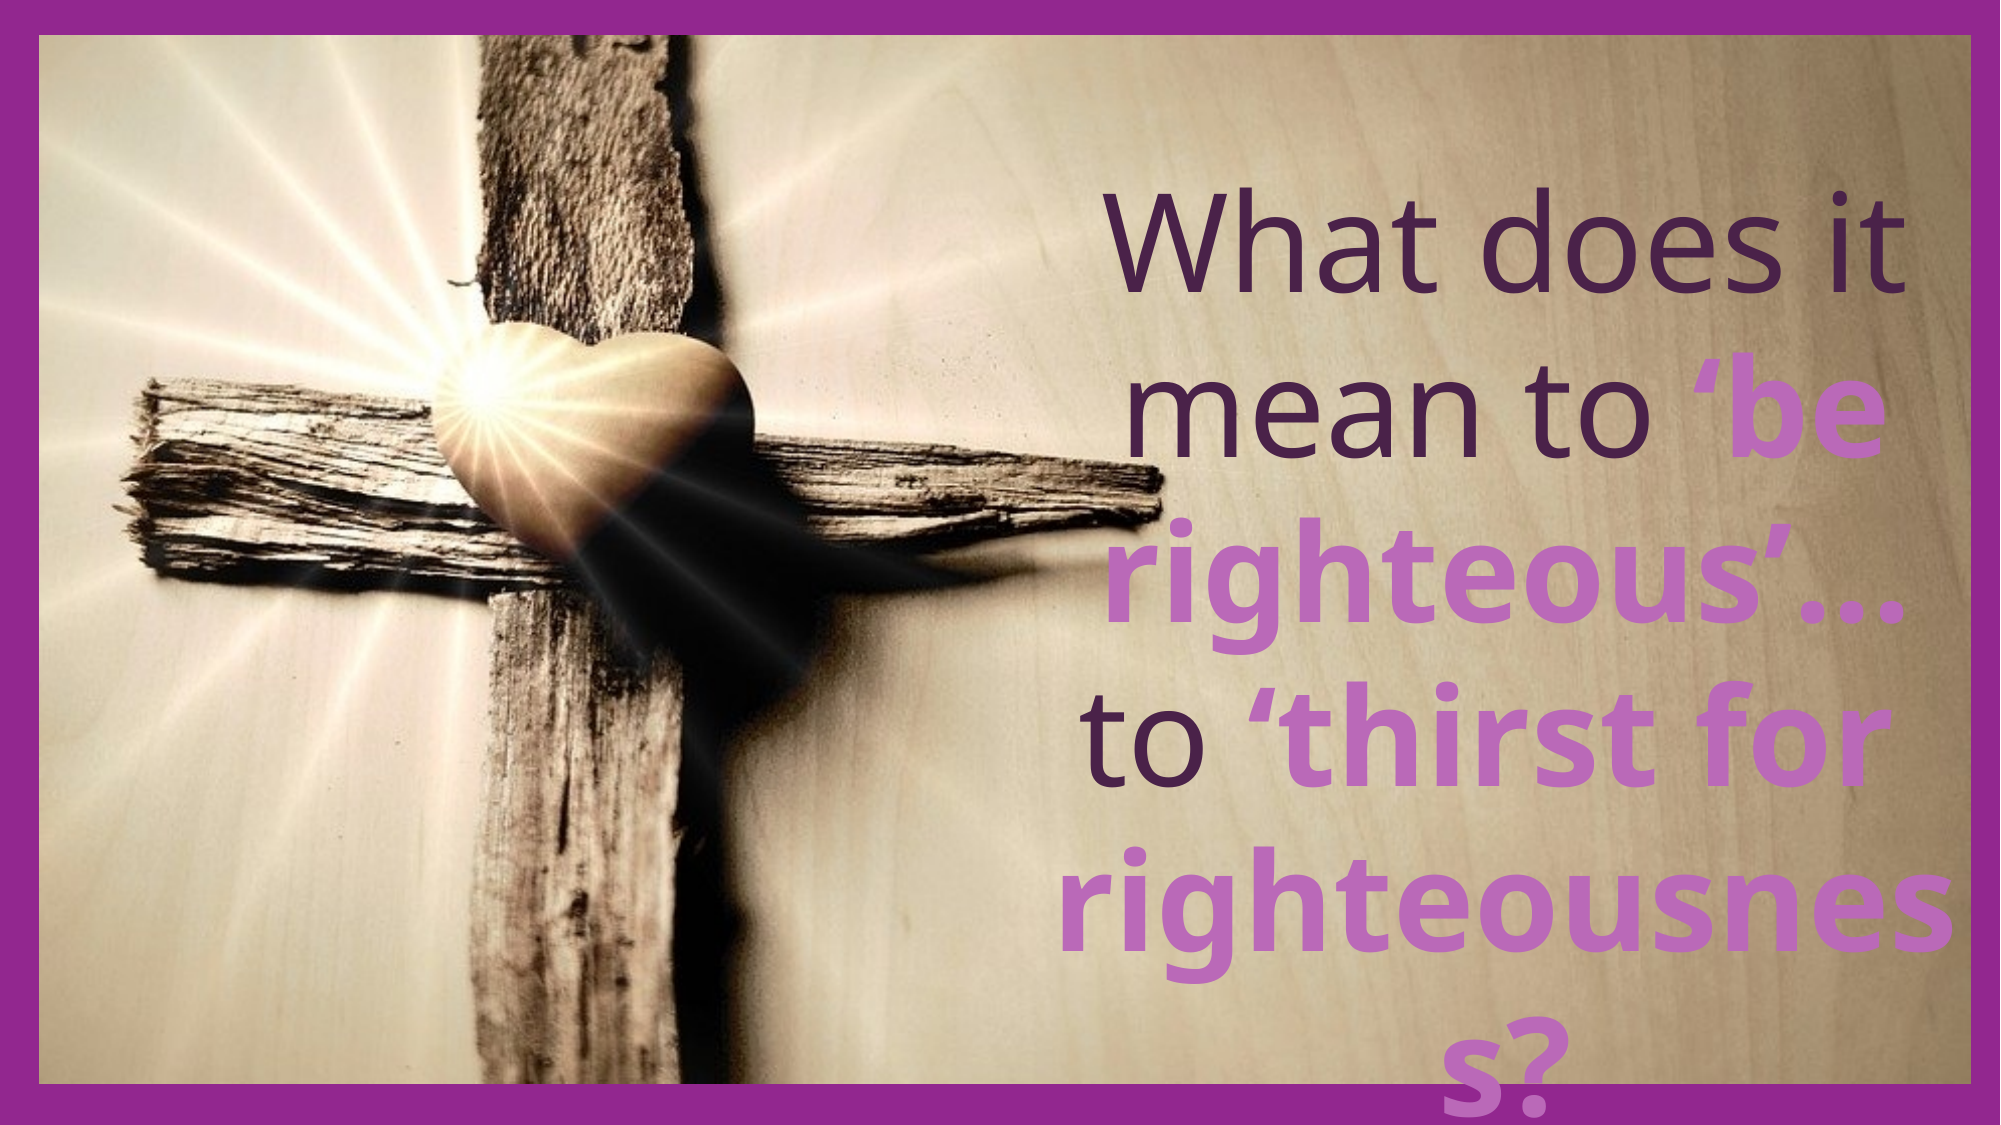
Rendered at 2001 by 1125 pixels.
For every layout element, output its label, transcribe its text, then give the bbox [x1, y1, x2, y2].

picture [39, 35, 1971, 1084]
text_box What does it mean to ‘be righteous’... to ‘thirst for righteousness? [1005, 147, 2000, 1125]
